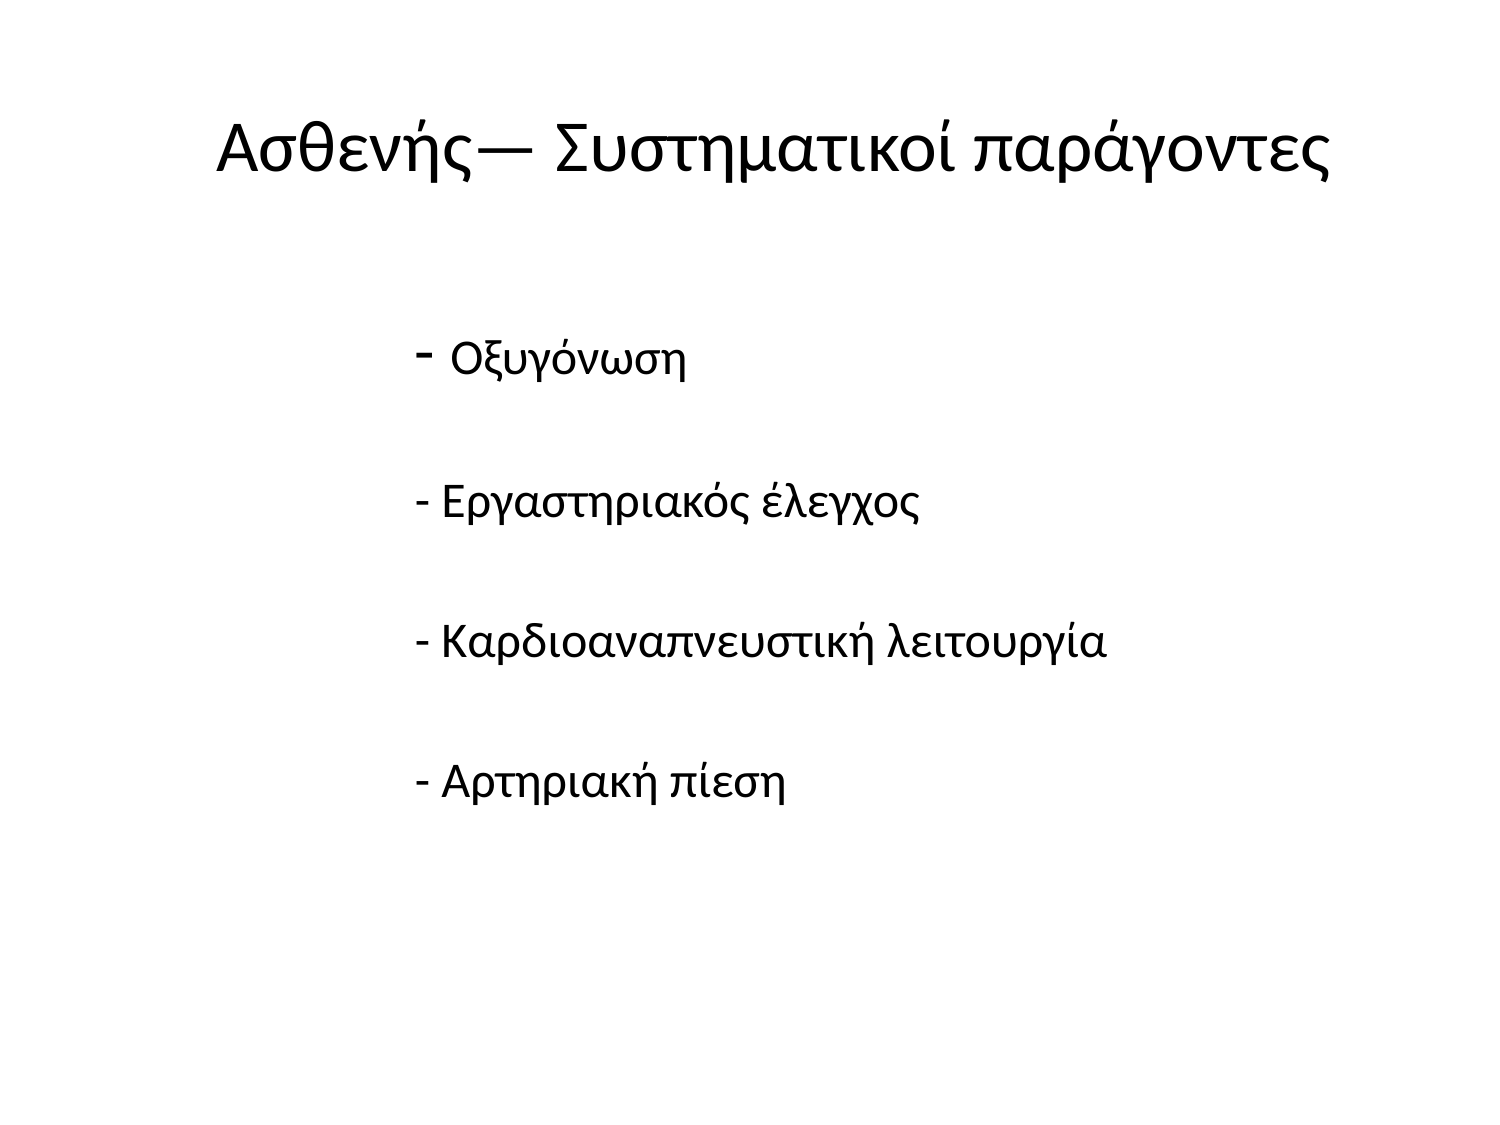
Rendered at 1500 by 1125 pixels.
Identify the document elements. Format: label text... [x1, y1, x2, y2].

list - Οξυγόνωση - Εργαστηριακός έλεγχος - Καρδιοαναπνευστική λειτουργία - Αρτηριακή πίεση [399, 299, 1152, 1013]
title Ασθενής— Συστηματικοί παράγοντες [89, 89, 1459, 195]
